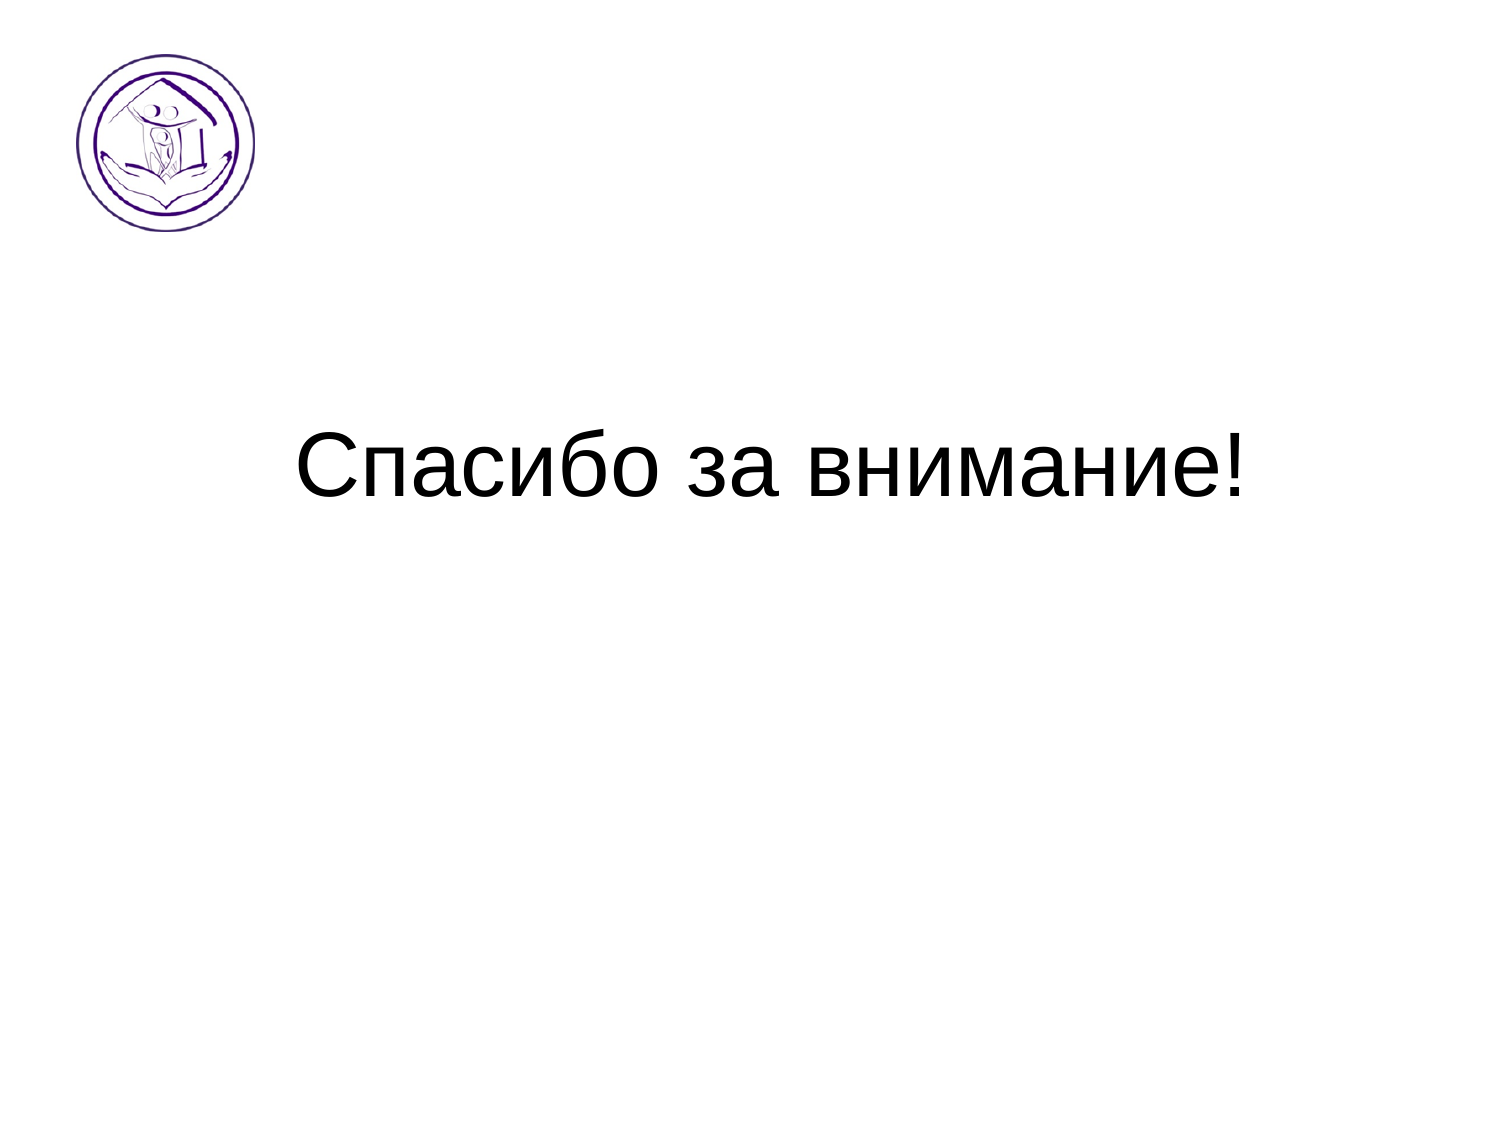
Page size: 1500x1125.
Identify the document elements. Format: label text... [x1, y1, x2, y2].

title Спасибо за внимание! [100, 373, 1443, 546]
picture [76, 54, 255, 232]
